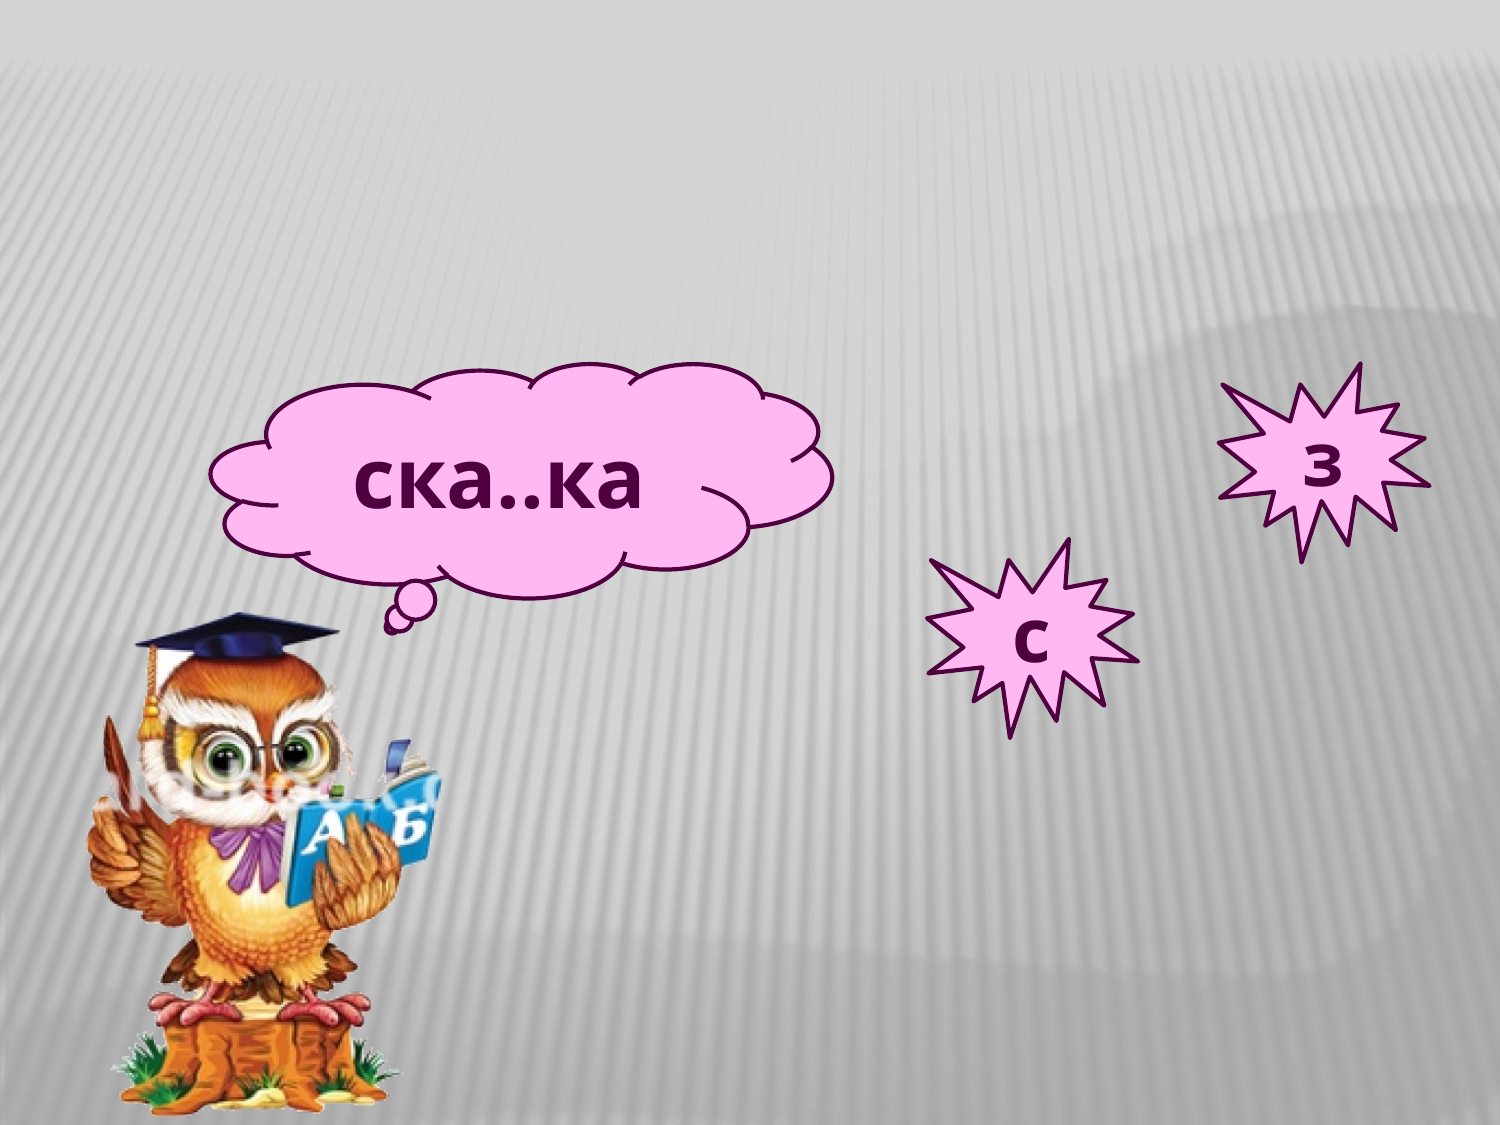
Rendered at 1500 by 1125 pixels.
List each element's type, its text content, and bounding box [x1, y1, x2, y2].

text_box ска..ка [208, 361, 835, 601]
text_box з [1216, 361, 1432, 565]
picture [0, 599, 526, 1125]
text_box с [925, 536, 1141, 741]
